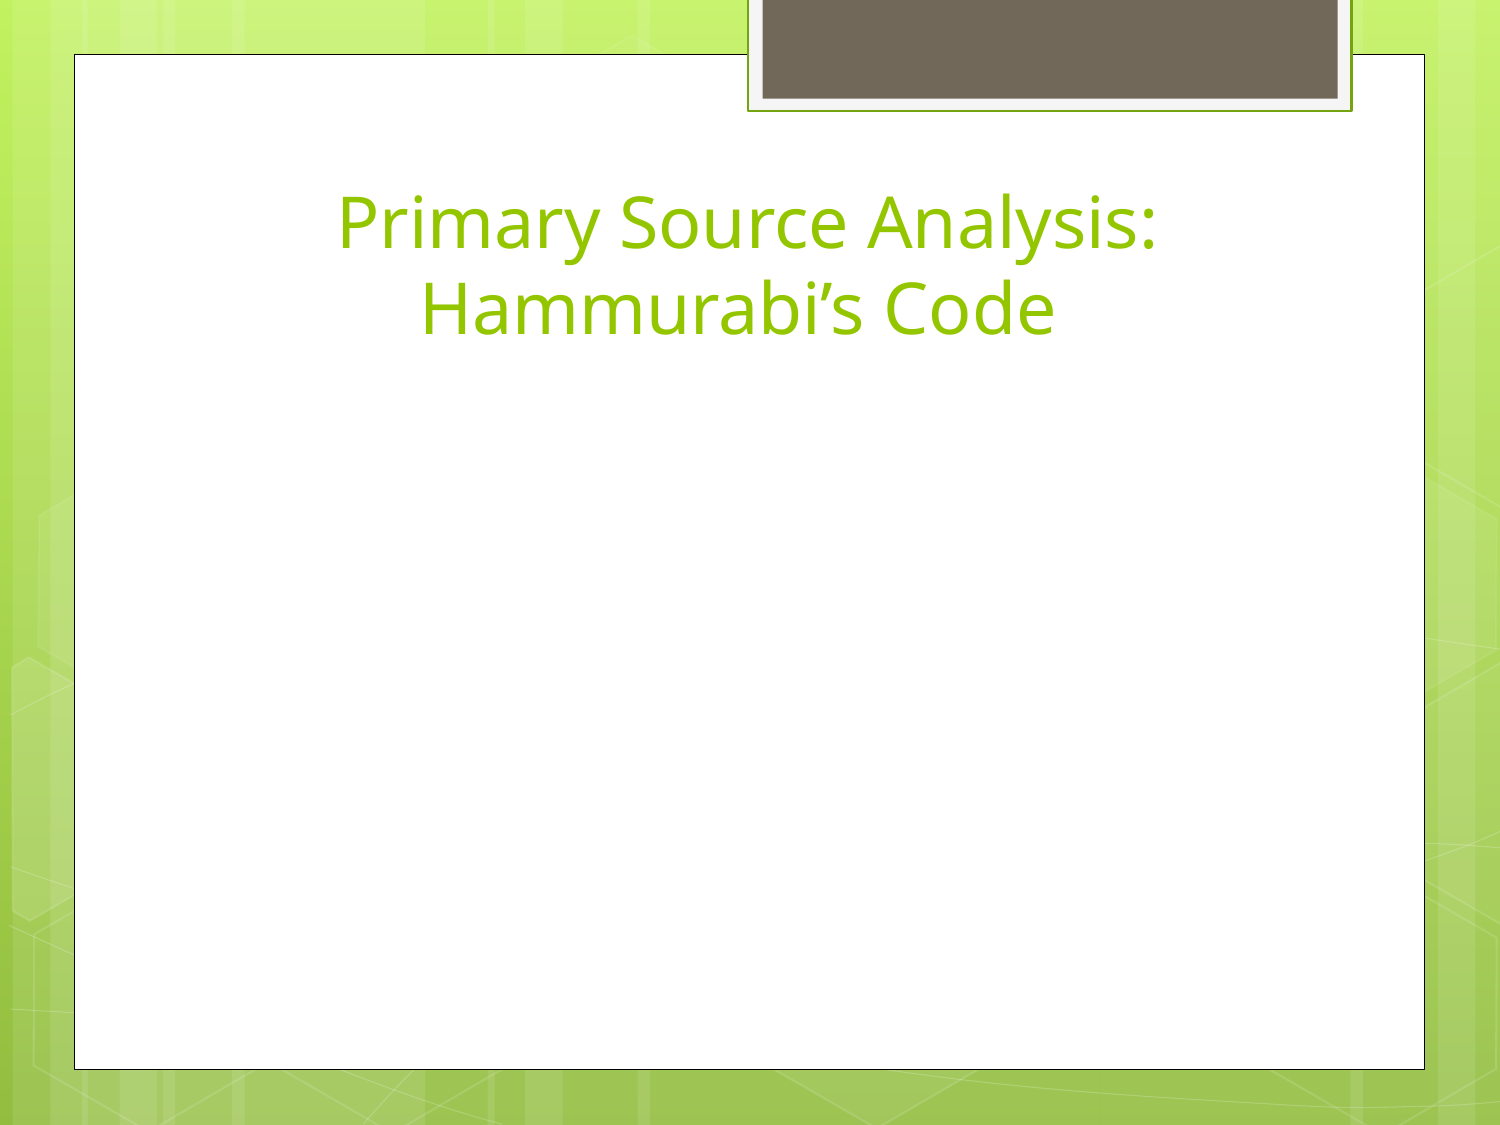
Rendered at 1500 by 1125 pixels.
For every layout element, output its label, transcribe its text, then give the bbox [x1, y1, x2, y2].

title Primary Source Analysis: Hammurabi’s Code [171, 168, 1324, 357]
